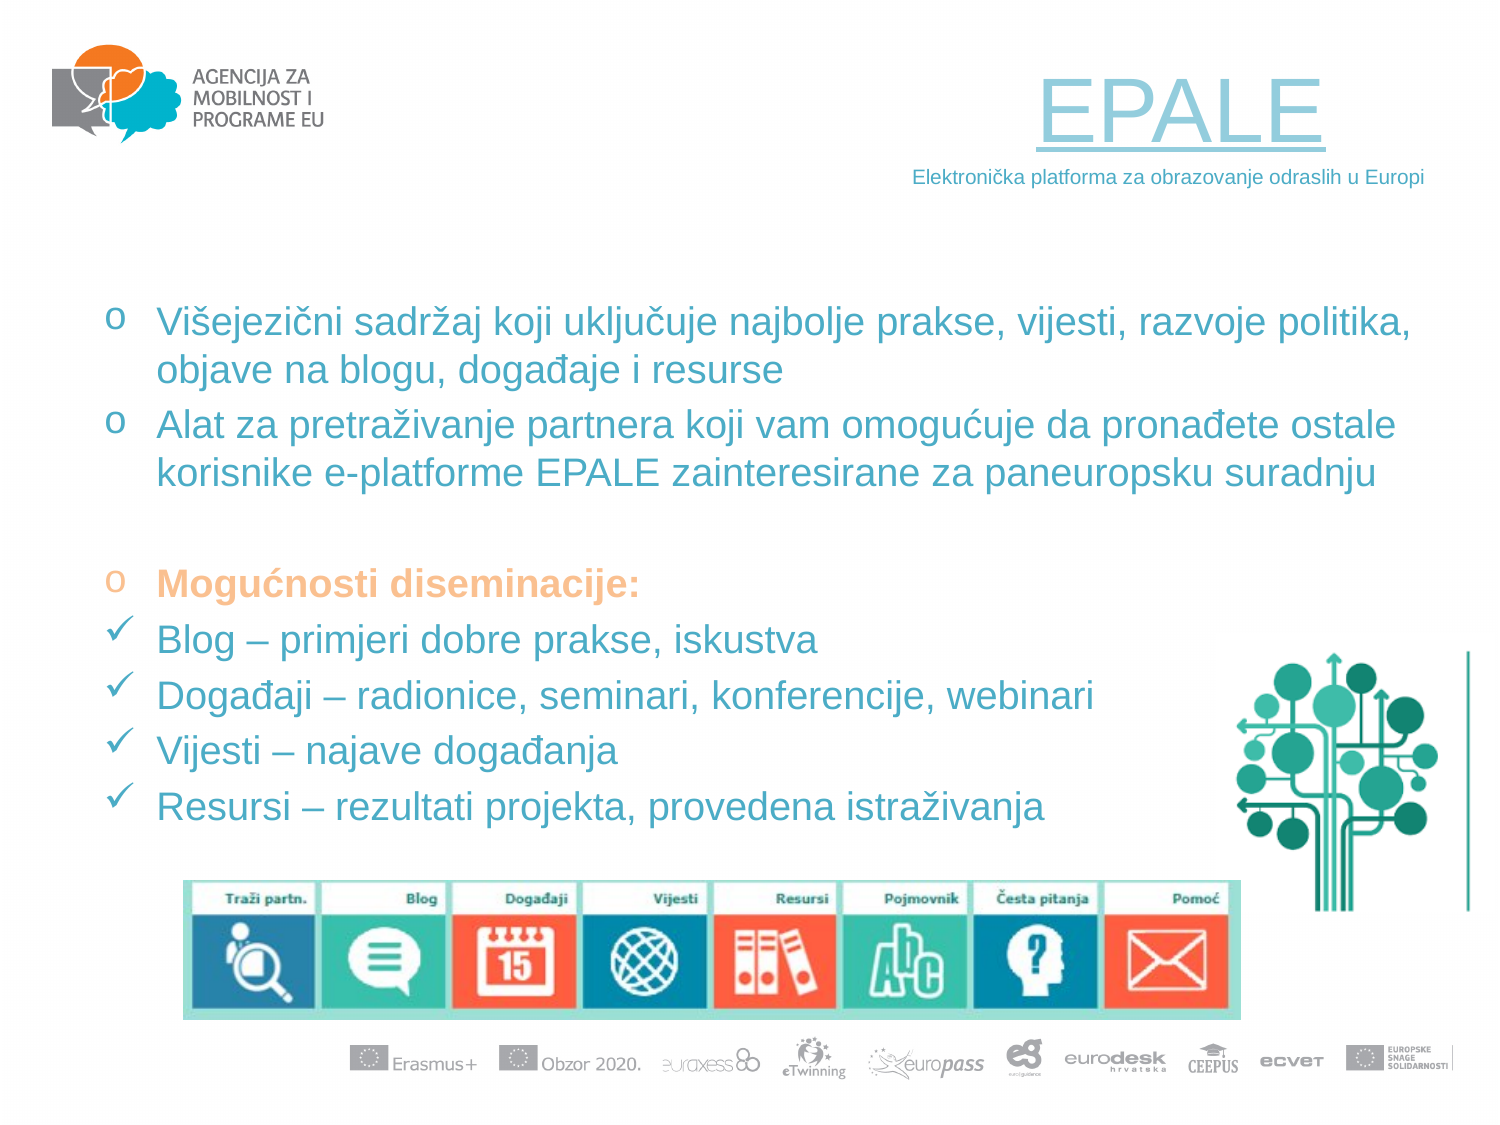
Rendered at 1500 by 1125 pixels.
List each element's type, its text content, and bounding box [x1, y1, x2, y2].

title EPALE [891, 35, 1471, 177]
list Višejezični sadržaj koji uključuje najbolje prakse, vijesti, razvoje politika, objave na blogu, događaje i resurse Alat za pretraživanje partnera koji vam omogućuje da pronađete ostale korisnike e-platforme EPALE zainteresirane za paneuropsku suradnju Mogućnosti diseminacije: Blog – primjeri dobre prakse, iskustva Događaji – radionice, seminari, konferencije, webinari Vijesti – najave događanja Resursi – rezultati projekta, provedena istraživanja [88, 288, 1439, 847]
picture [2, 0, 1498, 1125]
text_box Elektronička platforma za obrazovanje odraslih u Europi [897, 155, 1471, 196]
